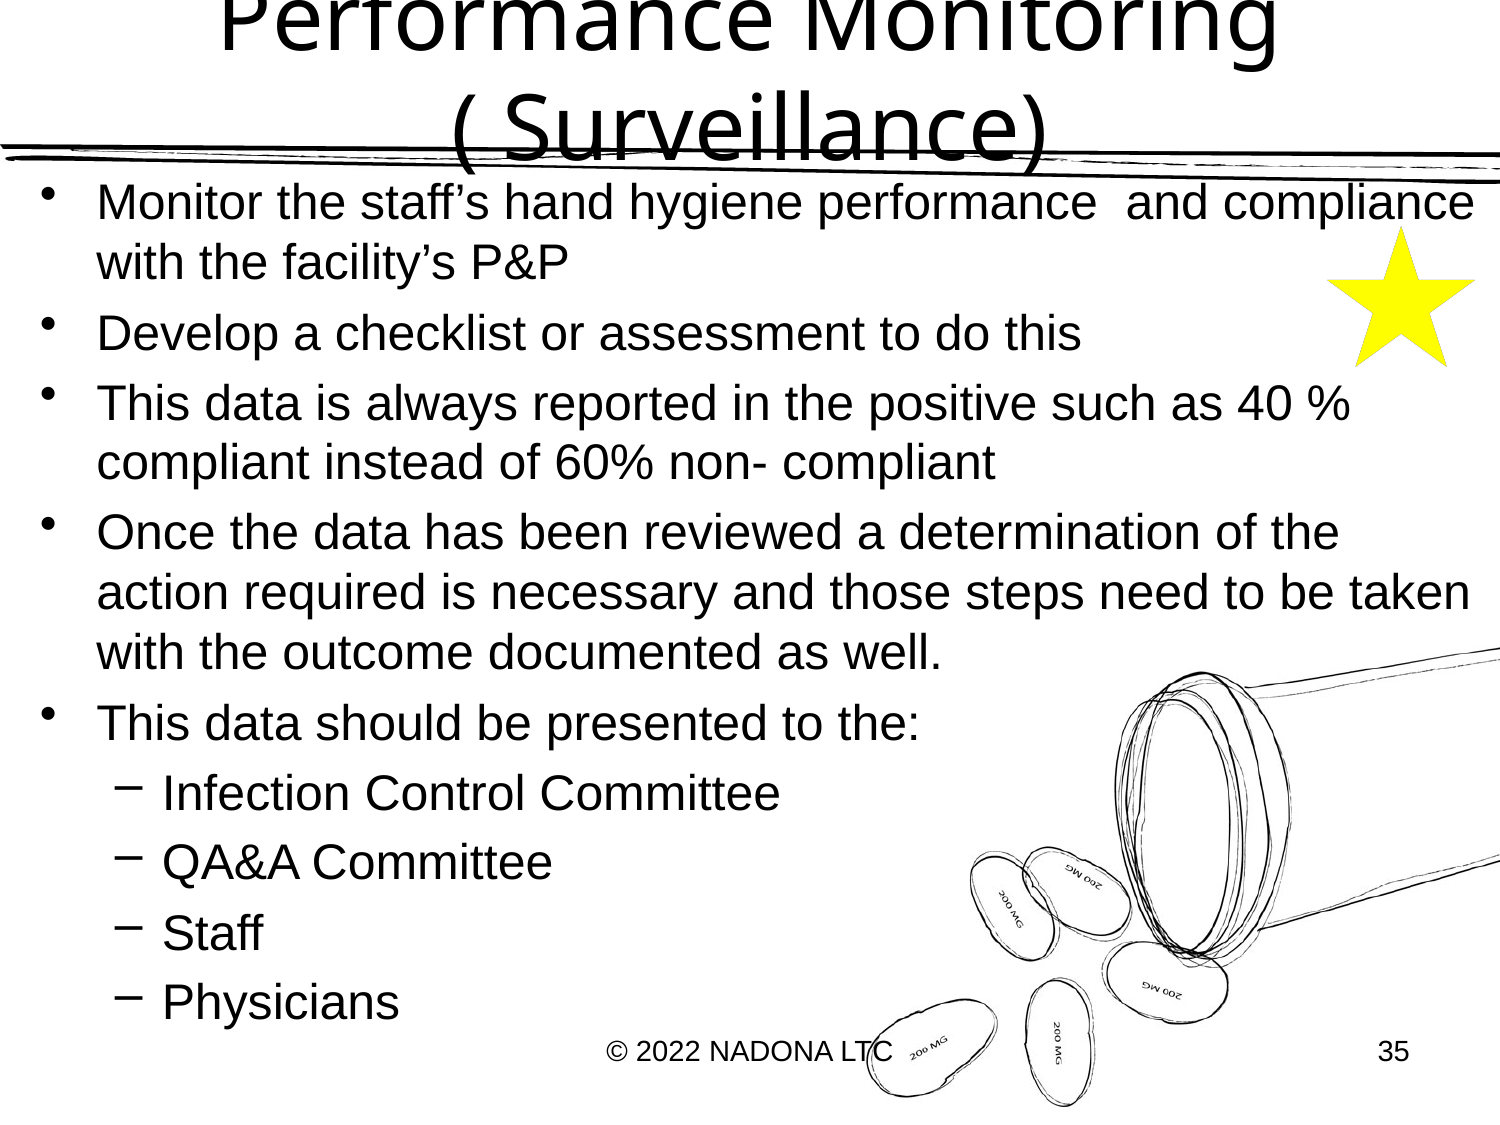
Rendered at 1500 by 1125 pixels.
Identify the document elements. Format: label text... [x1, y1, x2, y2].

list Monitor the staff’s hand hygiene performance and compliance with the facility’s P&P Develop a checklist or assessment to do this This data is always reported in the positive such as 40 % compliant instead of 60% non- compliant Once the data has been reviewed a determination of the action required is necessary and those steps need to be taken with the outcome documented as well. This data should be presented to the: Infection Control Committee QA&A Committee Staff Physicians [24, 162, 1500, 905]
slide_number 35 [1074, 1024, 1425, 1103]
title Performance Monitoring ( Surveillance) [0, 0, 1500, 138]
footer © 2022 NADONA LTC [512, 1024, 988, 1103]
picture [1327, 226, 1475, 367]
picture [0, 138, 1500, 1125]
